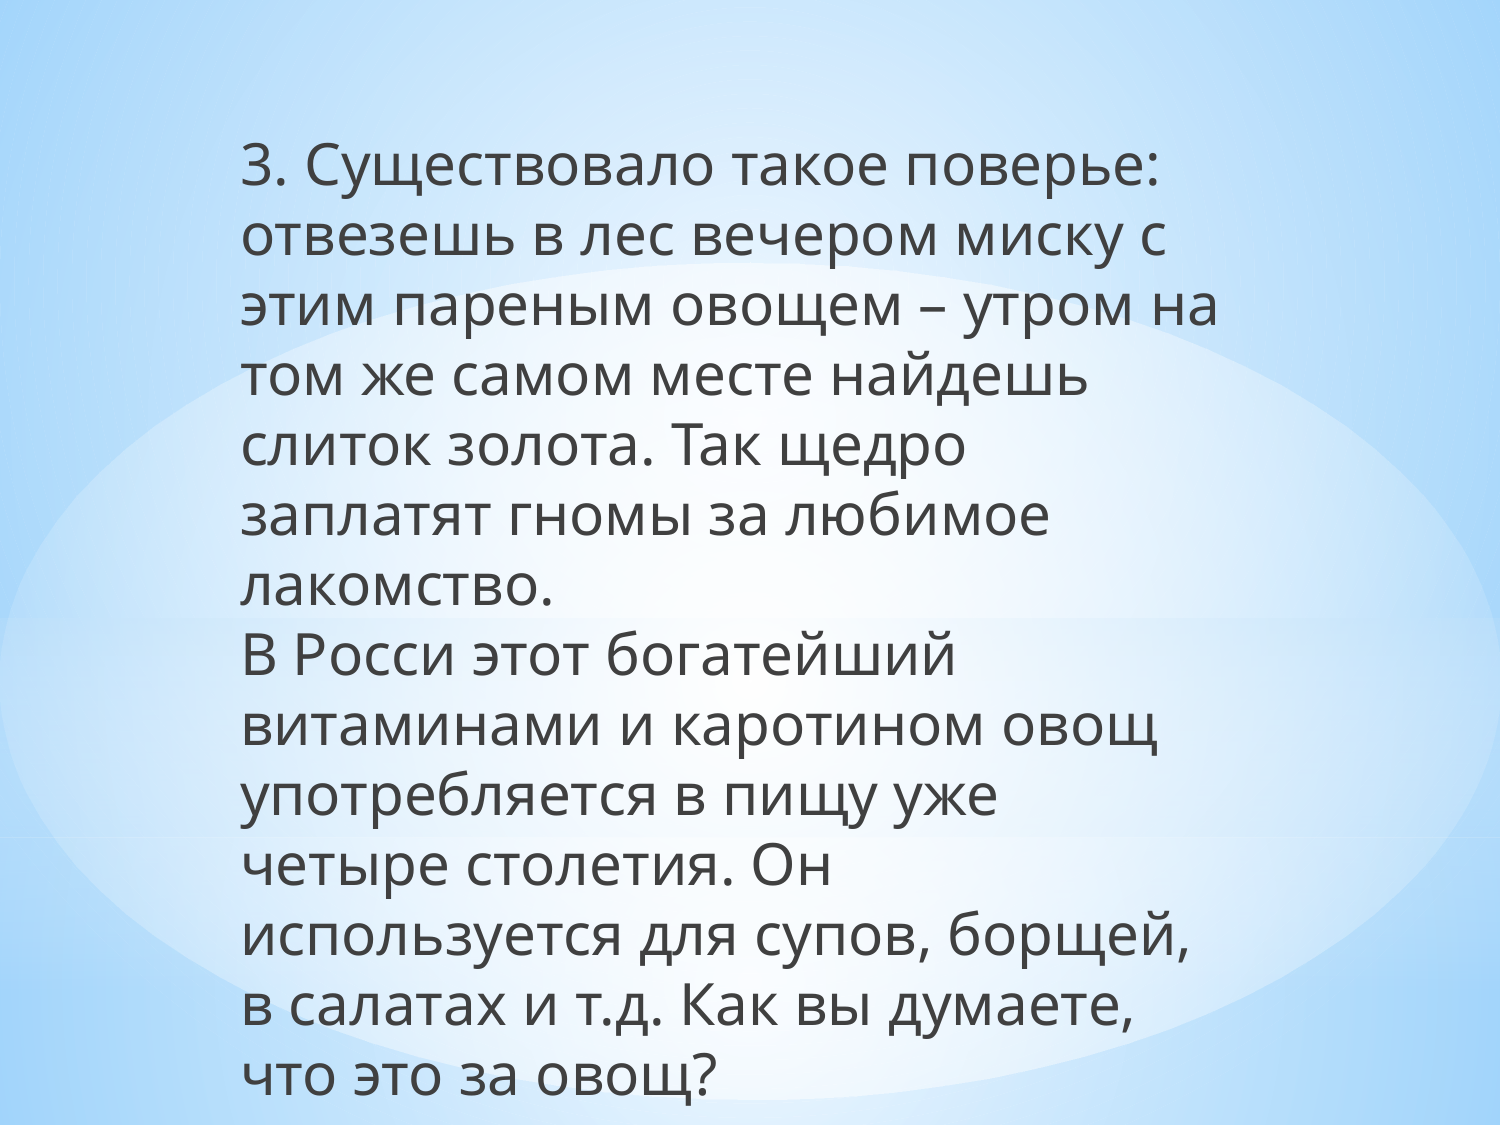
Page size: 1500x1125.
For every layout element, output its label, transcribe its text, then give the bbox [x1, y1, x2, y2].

list 3. Существовало такое поверье: отвезешь в лес вечером миску с этим пареным овощем – утром на том же самом месте найдешь слиток золота. Так щедро заплатят гномы за любимое лакомство. В Росси этот богатейший витаминами и каротином овощ употребляется в пищу уже четыре столетия. Он используется для супов, борщей, в салатах и т.д. Как вы думаете, что это за овощ? [187, 120, 1238, 690]
